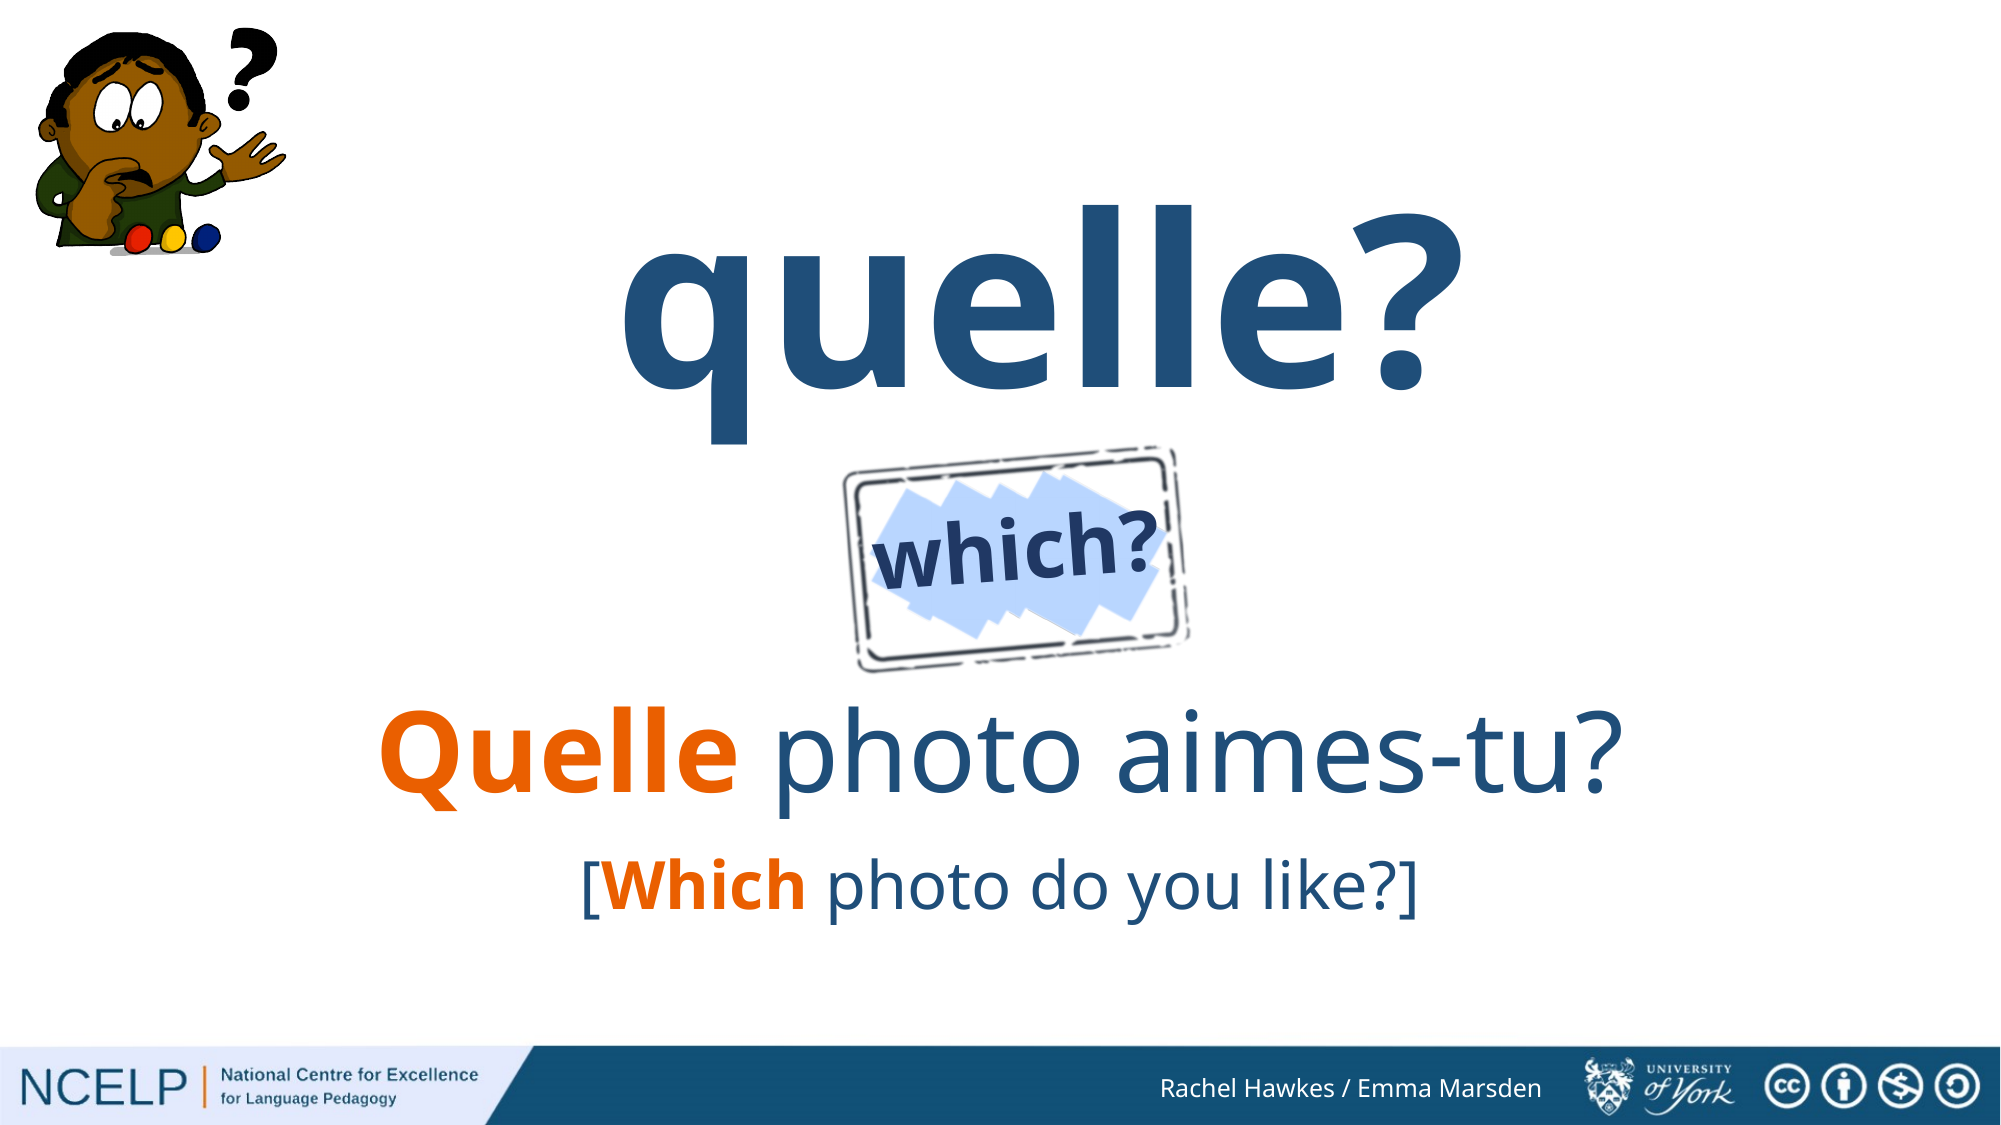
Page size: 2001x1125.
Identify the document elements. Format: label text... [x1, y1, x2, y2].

picture [0, 0, 2001, 1125]
text_box quelle? [40, 140, 2000, 443]
text_box [Which photo do you like?] [0, 835, 2000, 931]
text_box Quelle photo aimes-tu? [0, 672, 2000, 823]
text_box Rachel Hawkes / Emma Marsden [1145, 1065, 1678, 1110]
